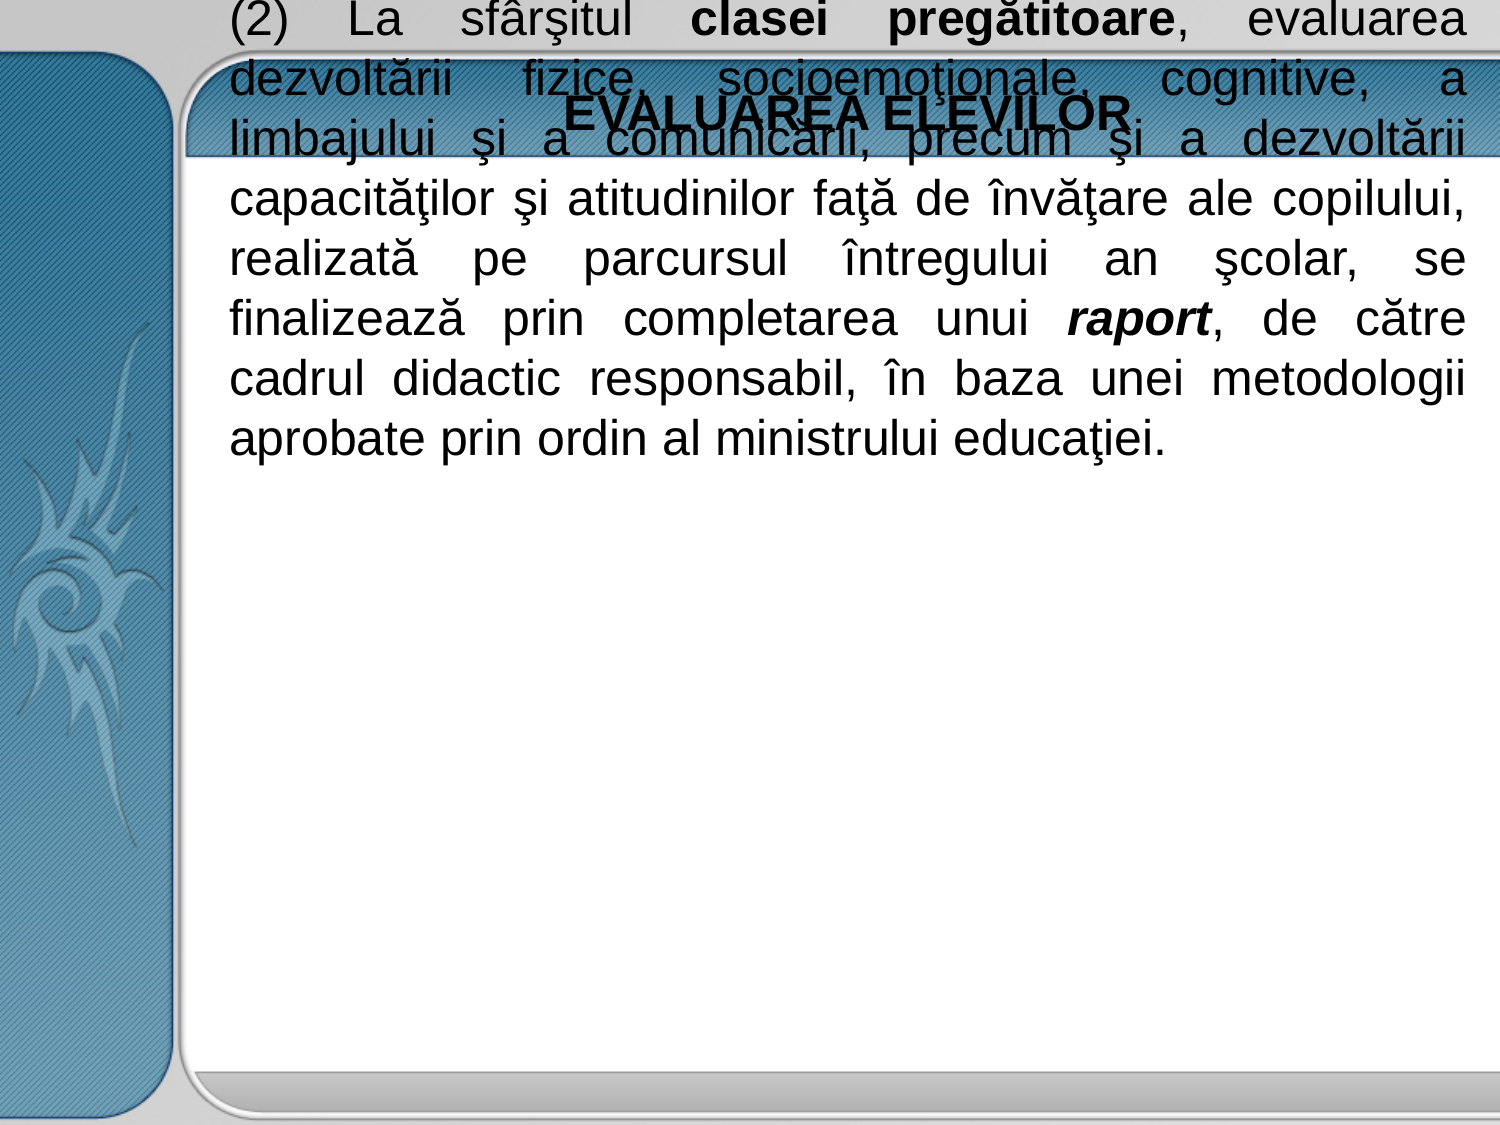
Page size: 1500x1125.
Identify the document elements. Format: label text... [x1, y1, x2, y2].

list ROFUIP, Ordinul de ministru nr. 5.447/31.08.2020 Art. 103 (1) Evaluarea rezultatelor la învăţătură se realizează permanent, pe parcursul anului şcolar. (2) La sfârşitul clasei pregătitoare, evaluarea dezvoltării fizice, socioemoţionale, cognitive, a limbajului şi a comunicării, precum şi a dezvoltării capacităţilor şi atitudinilor faţă de învăţare ale copilului, realizată pe parcursul întregului an şcolar, se finalizează prin completarea unui raport, de către cadrul didactic responsabil, în baza unei metodologii aprobate prin ordin al ministrului educaţiei. [214, 72, 1483, 149]
picture [0, 0, 1500, 1125]
